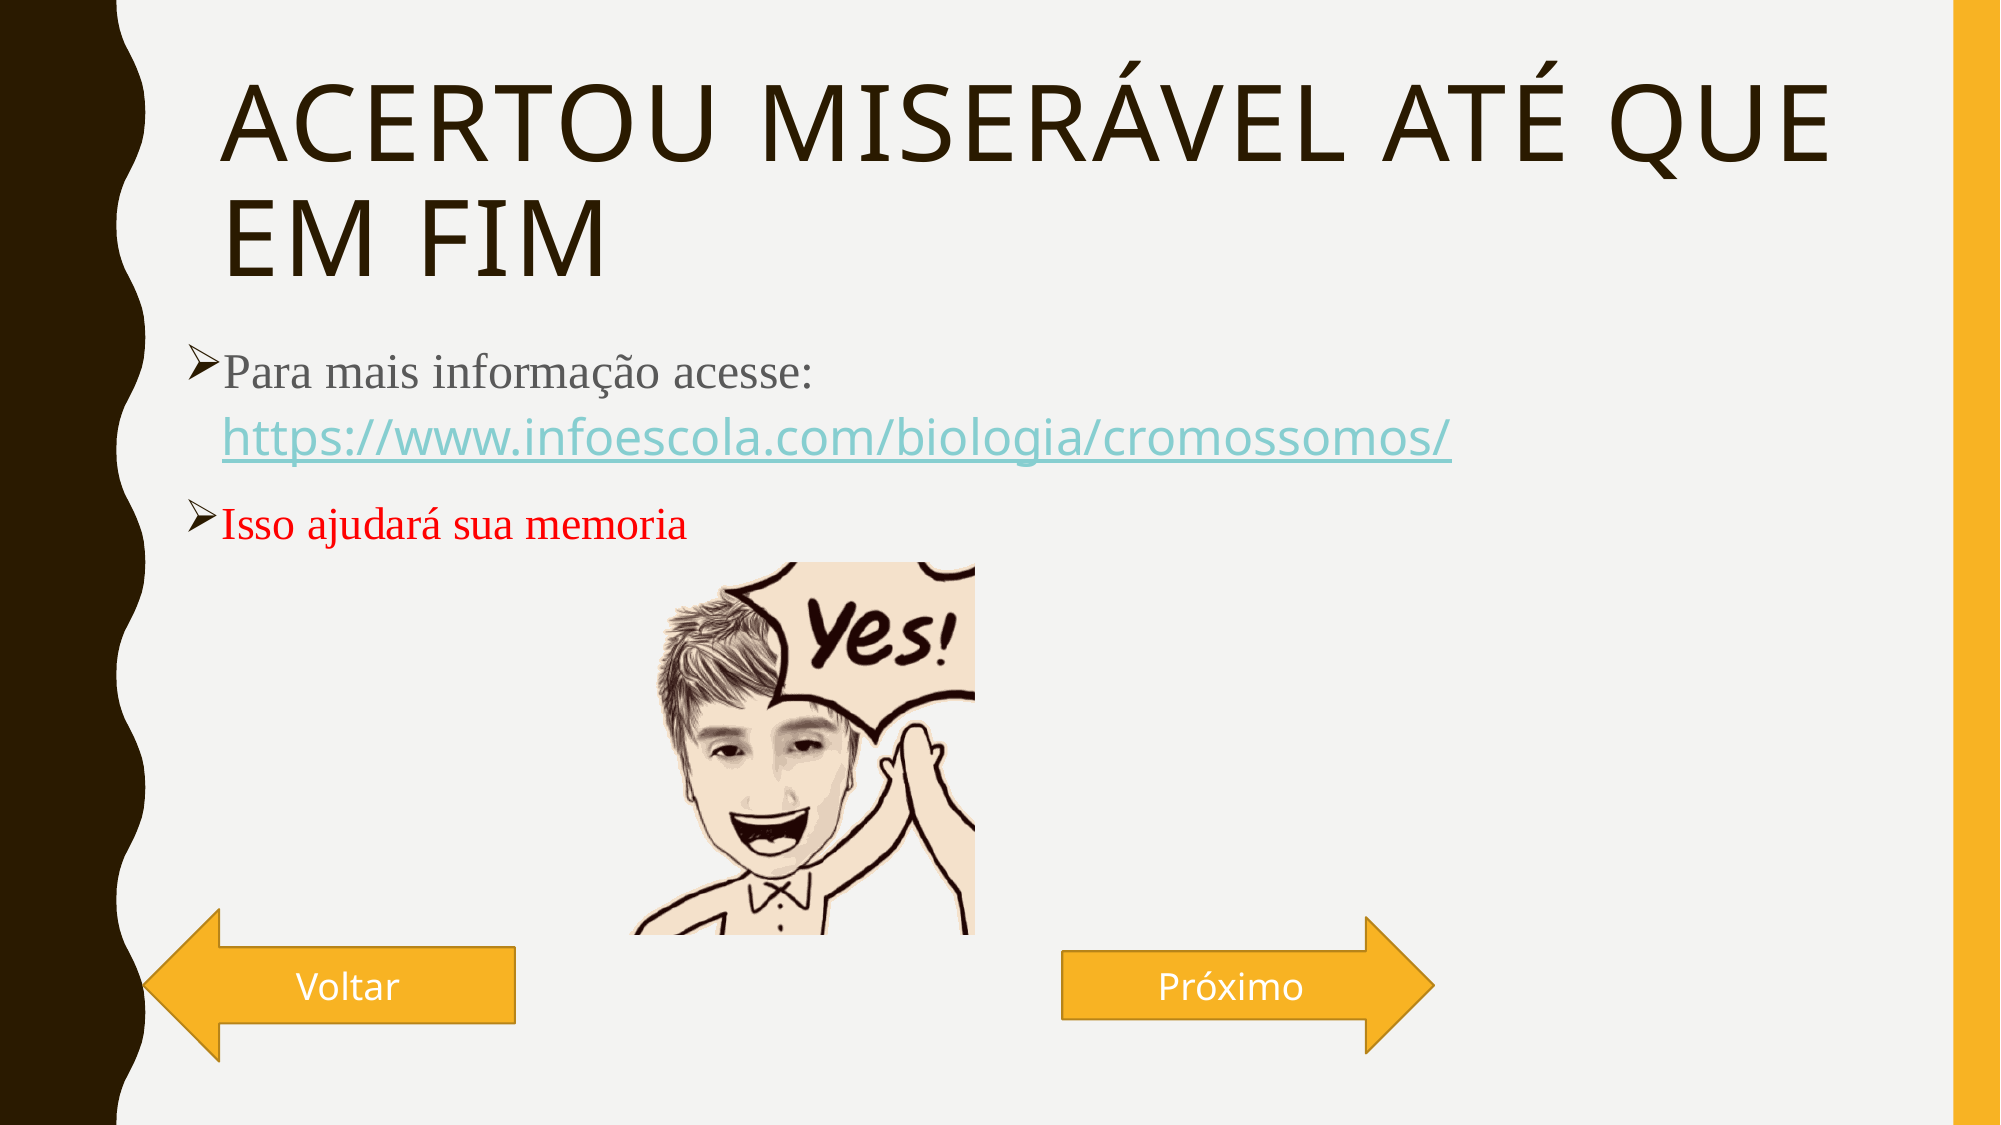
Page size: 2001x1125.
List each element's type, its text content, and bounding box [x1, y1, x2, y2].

title Acertou miserável até que em fim [205, 62, 1875, 308]
picture [602, 562, 975, 935]
text_box Voltar [142, 908, 516, 1063]
list Para mais informação acesse: https://www.infoescola.com/biologia/cromossomos/ Isso ajudará sua memoria [169, 325, 1632, 962]
text_box Próximo [1061, 916, 1435, 1055]
